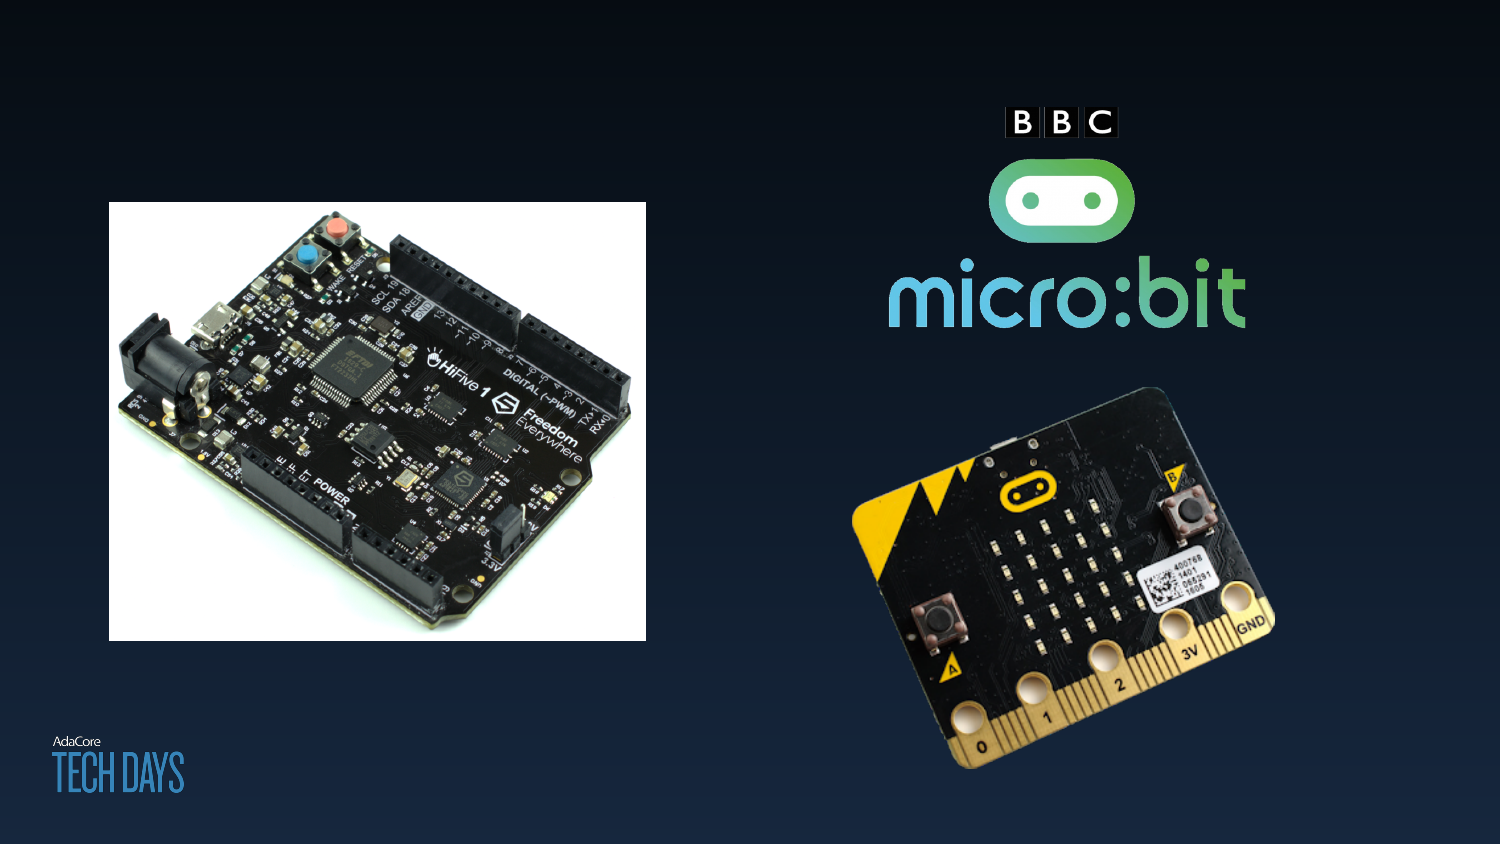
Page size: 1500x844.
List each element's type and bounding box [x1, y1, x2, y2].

picture [52, 736, 184, 793]
picture [865, 107, 1276, 335]
picture [109, 202, 646, 641]
picture [852, 387, 1276, 770]
